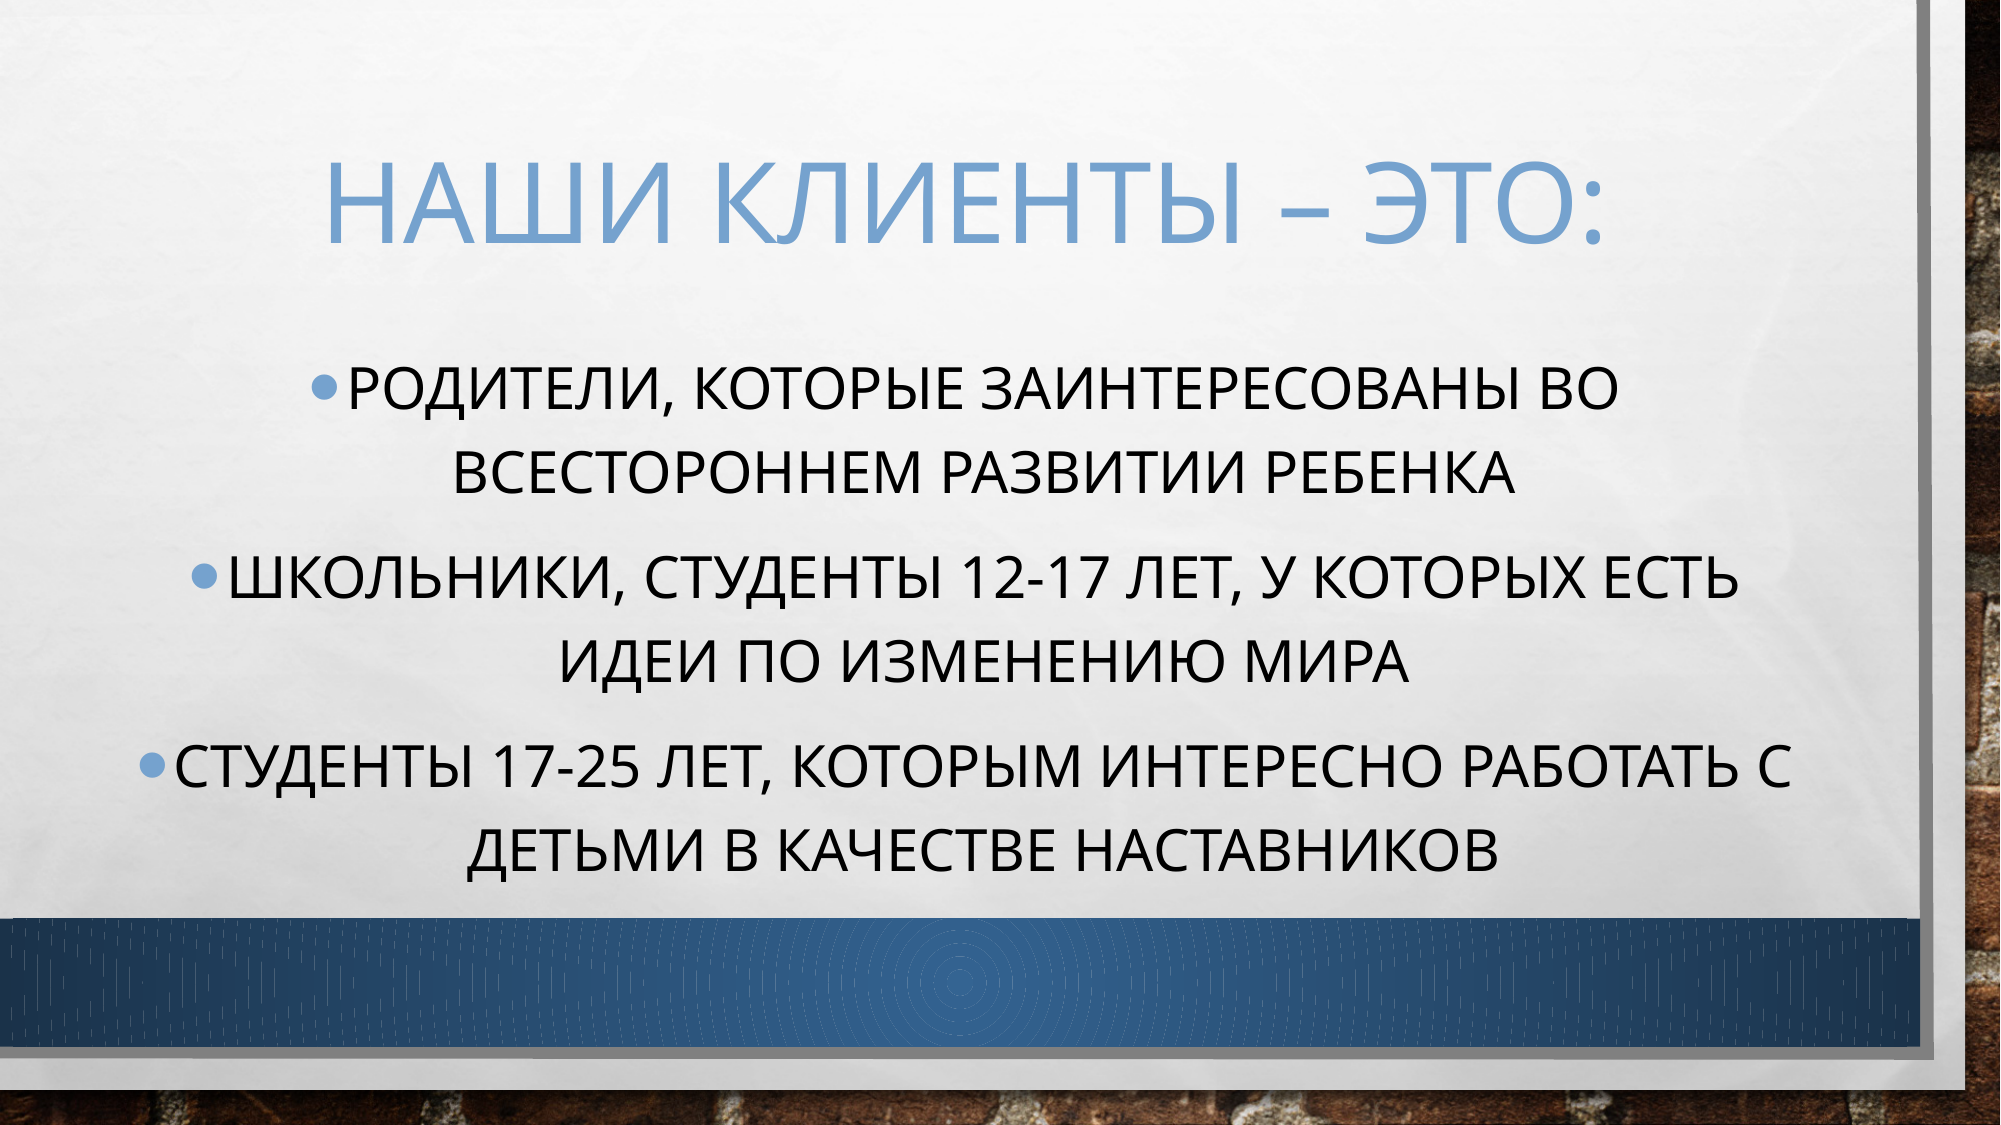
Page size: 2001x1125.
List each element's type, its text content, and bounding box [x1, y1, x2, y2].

picture [0, 0, 2000, 1125]
title Наши клиенты – это: [112, 112, 1818, 302]
list Родители, которые заинтересованы во всестороннем развитии ребенка Школьники, студенты 12-17 лет, у которых есть идеи по изменению мира студенты 17-25 лет, которым интересно работать с детьми в качестве наставников [112, 338, 1818, 882]
